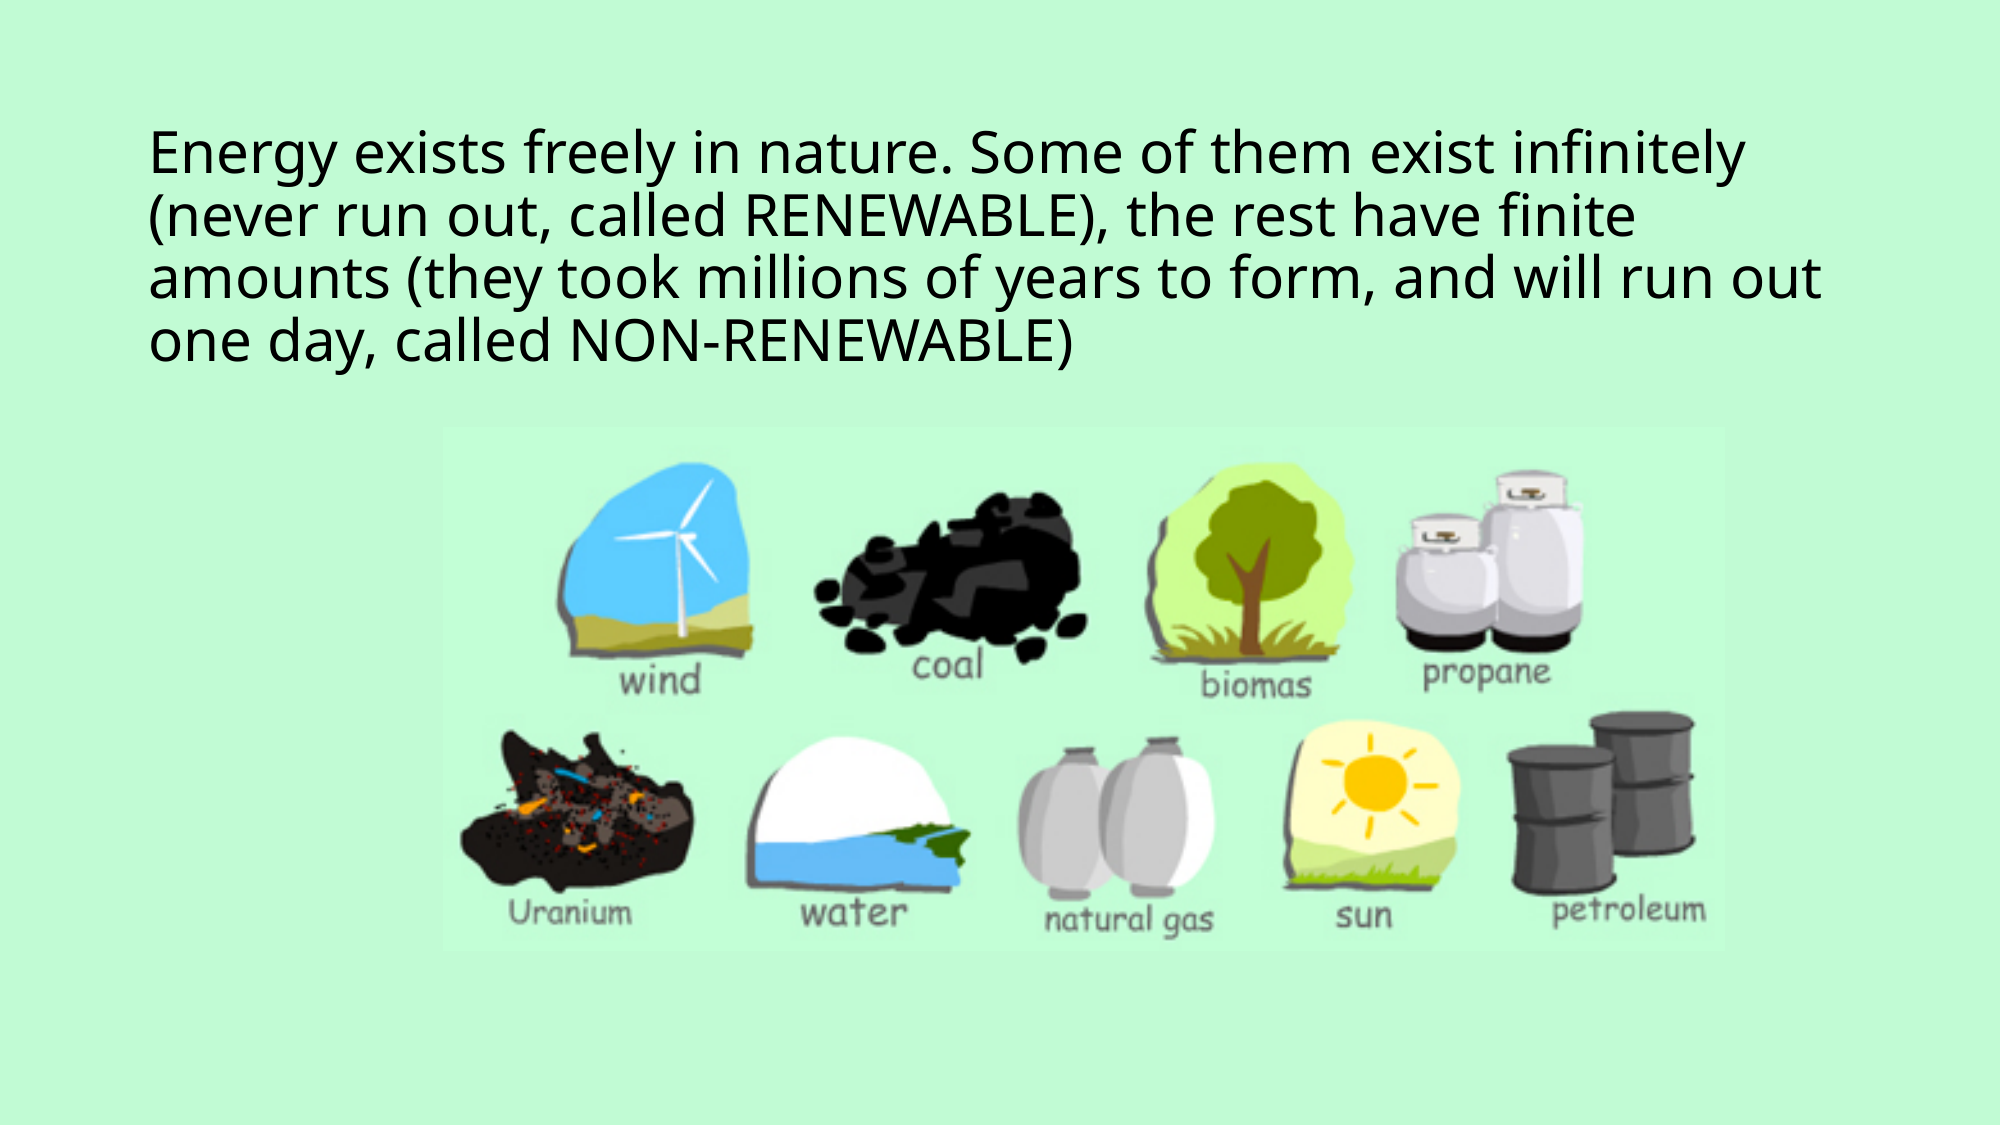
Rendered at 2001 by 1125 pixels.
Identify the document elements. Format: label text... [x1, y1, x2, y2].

picture [443, 427, 1725, 951]
list Energy exists freely in nature. Some of them exist infinitely (never run out, called RENEWABLE), the rest have finite amounts (they took millions of years to form, and will run out one day, called NON-RENEWABLE) [133, 115, 1859, 830]
